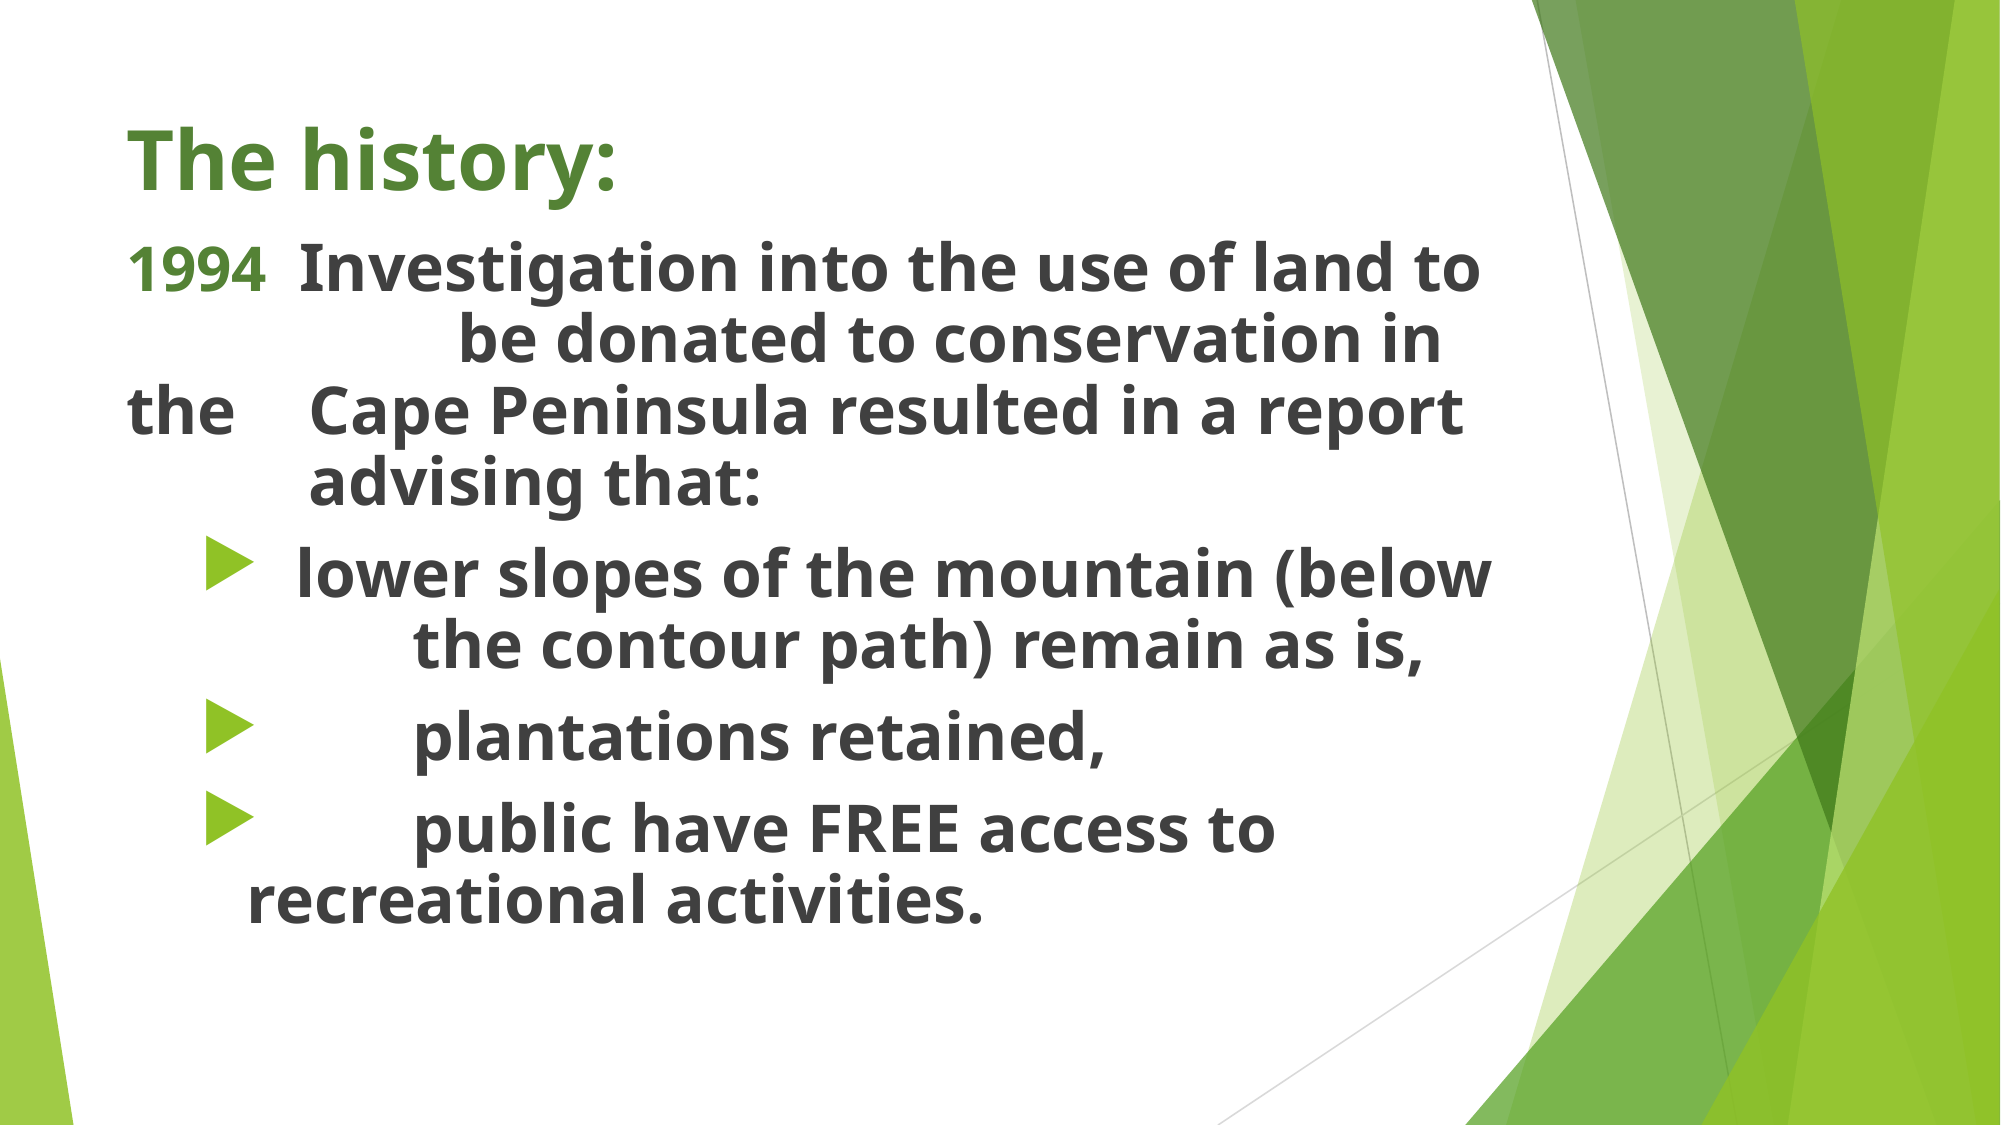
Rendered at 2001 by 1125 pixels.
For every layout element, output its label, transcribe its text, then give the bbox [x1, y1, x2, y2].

list 1994 Investigation into the use of land to be donated to conservation in the Cape Peninsula resulted in a report advising that: lower slopes of the mountain (below the contour path) remain as is, plantations retained, public have FREE access to recreational activities. [111, 227, 1522, 962]
title The history: [111, 99, 1522, 227]
